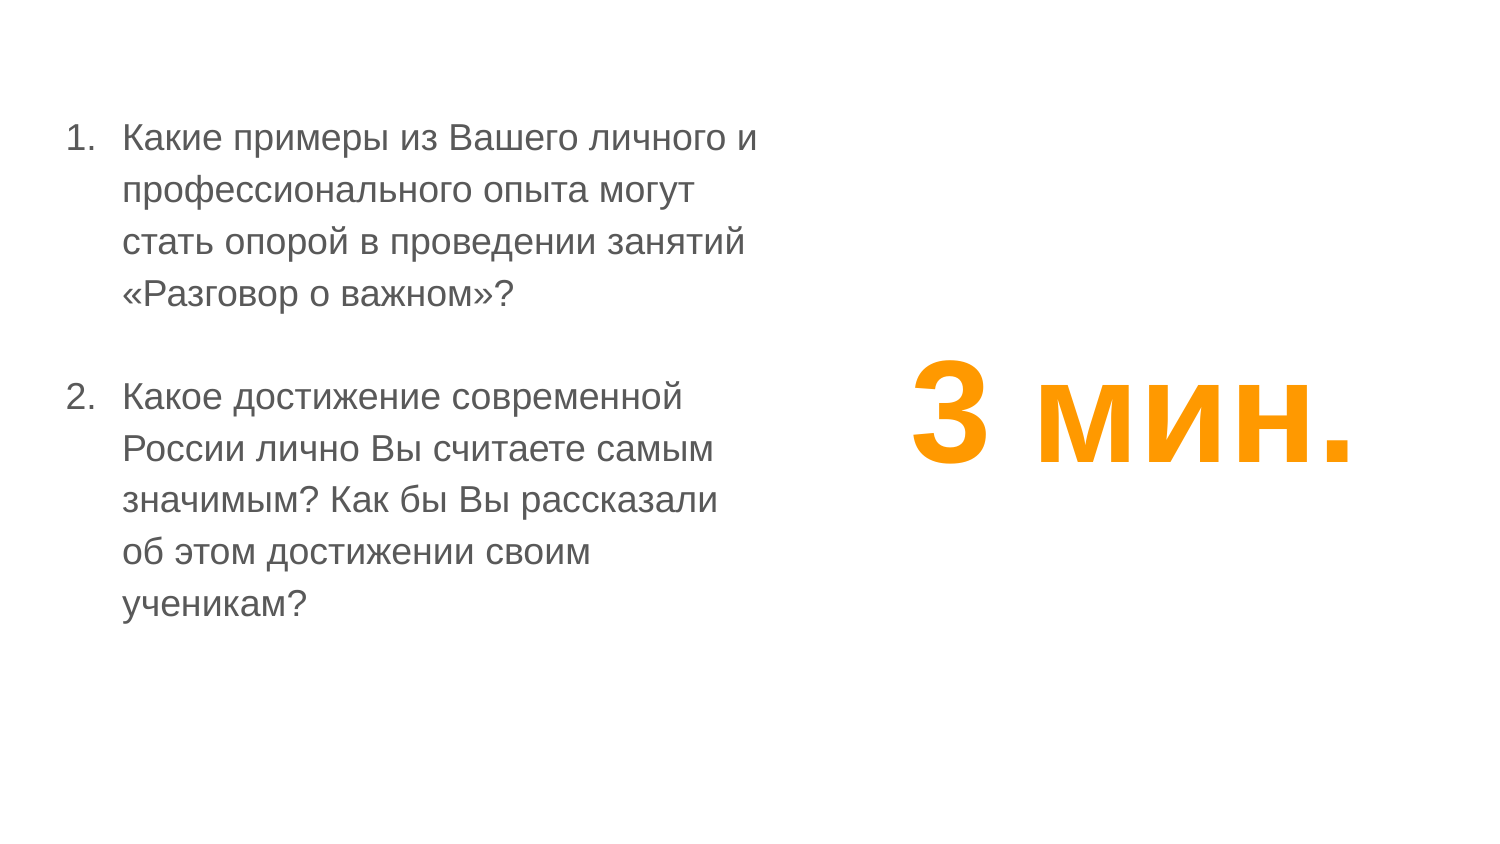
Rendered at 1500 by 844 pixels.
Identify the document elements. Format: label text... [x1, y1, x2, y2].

list Какие примеры из Вашего личного и профессионального опыта могут стать опорой в проведении занятий «Разговор о важном»? Какое достижение современной России лично Вы считаете самым значимым? Как бы Вы рассказали об этом достижении своим ученикам? [32, 91, 783, 844]
text_box 3 мин. [850, 301, 1418, 507]
